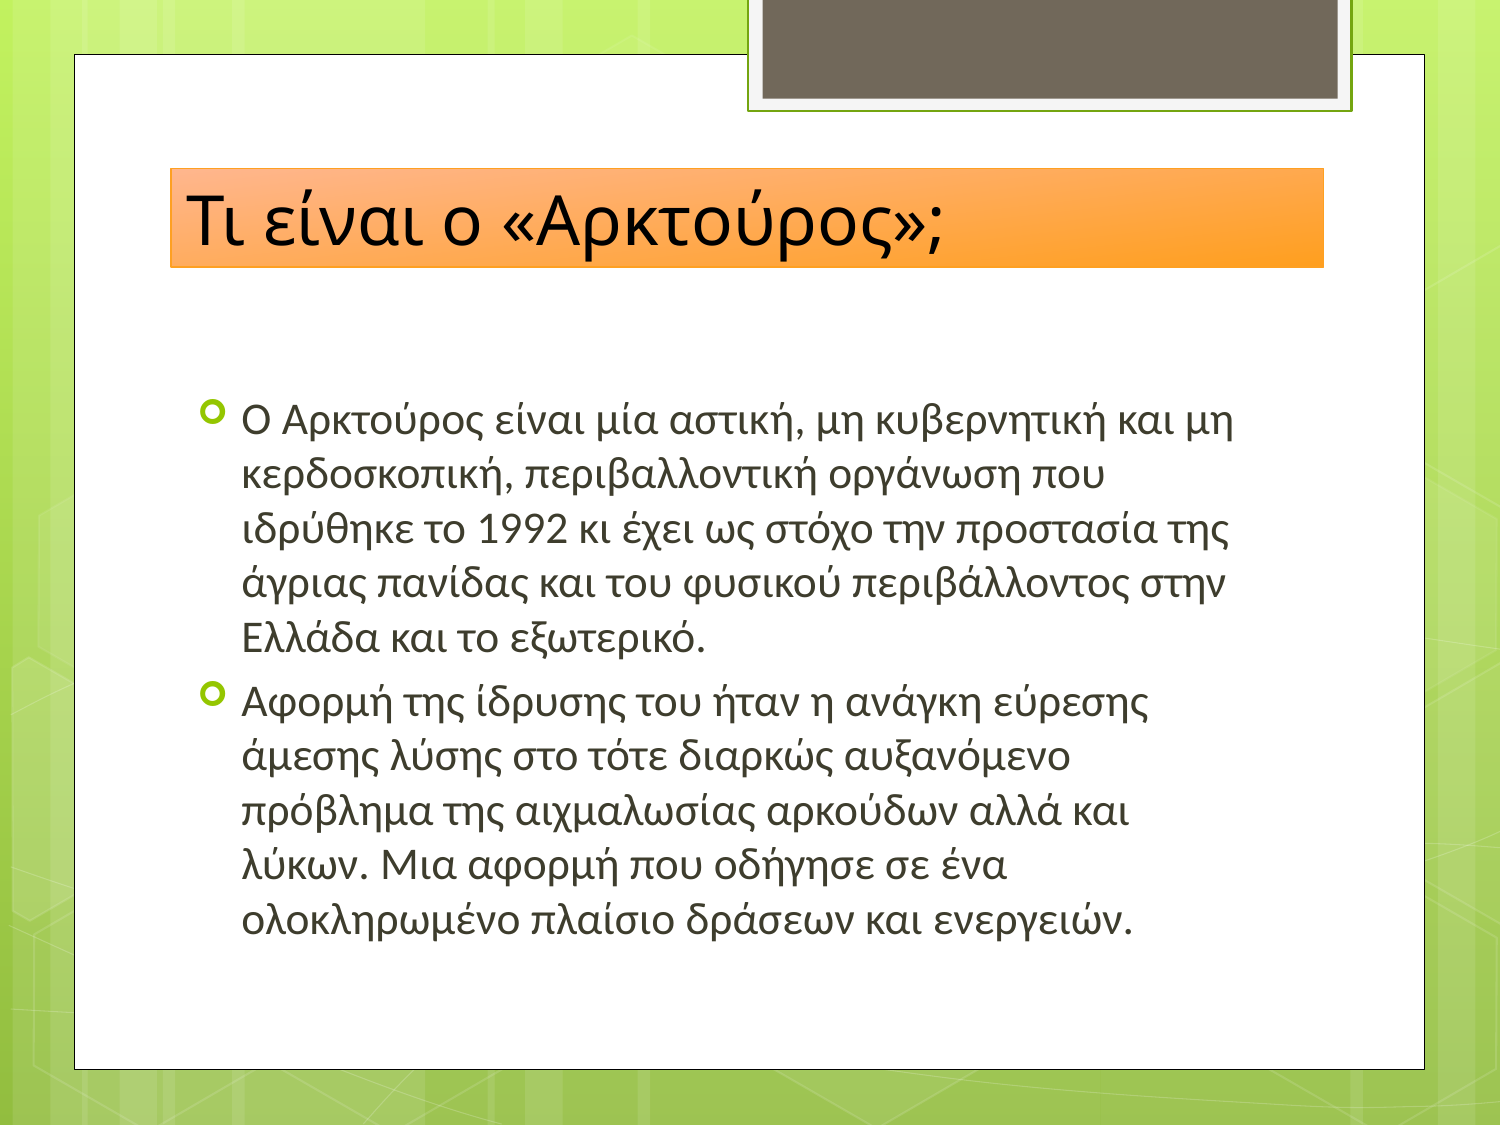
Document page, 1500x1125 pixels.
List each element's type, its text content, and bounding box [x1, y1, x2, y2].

list Ο Αρκτούρος είναι μία αστική, μη κυβερνητική και μη κερδοσκοπική, περιβαλλοντική οργάνωση που ιδρύθηκε το 1992 κι έχει ως στόχο την προστασία της άγριας πανίδας και του φυσικού περιβάλλοντος στην Ελλάδα και το εξωτερικό. Αφορμή της ίδρυσης του ήταν η ανάγκη εύρεσης άμεσης λύσης στο τότε διαρκώς αυξανόμενο πρόβλημα της αιχμαλωσίας αρκούδων αλλά και λύκων. Μια αφορμή που οδήγησε σε ένα ολοκληρωμένο πλαίσιο δράσεων και ενεργειών. [171, 381, 1283, 957]
title Τι είναι ο «Αρκτούρος»; [170, 168, 1324, 268]
